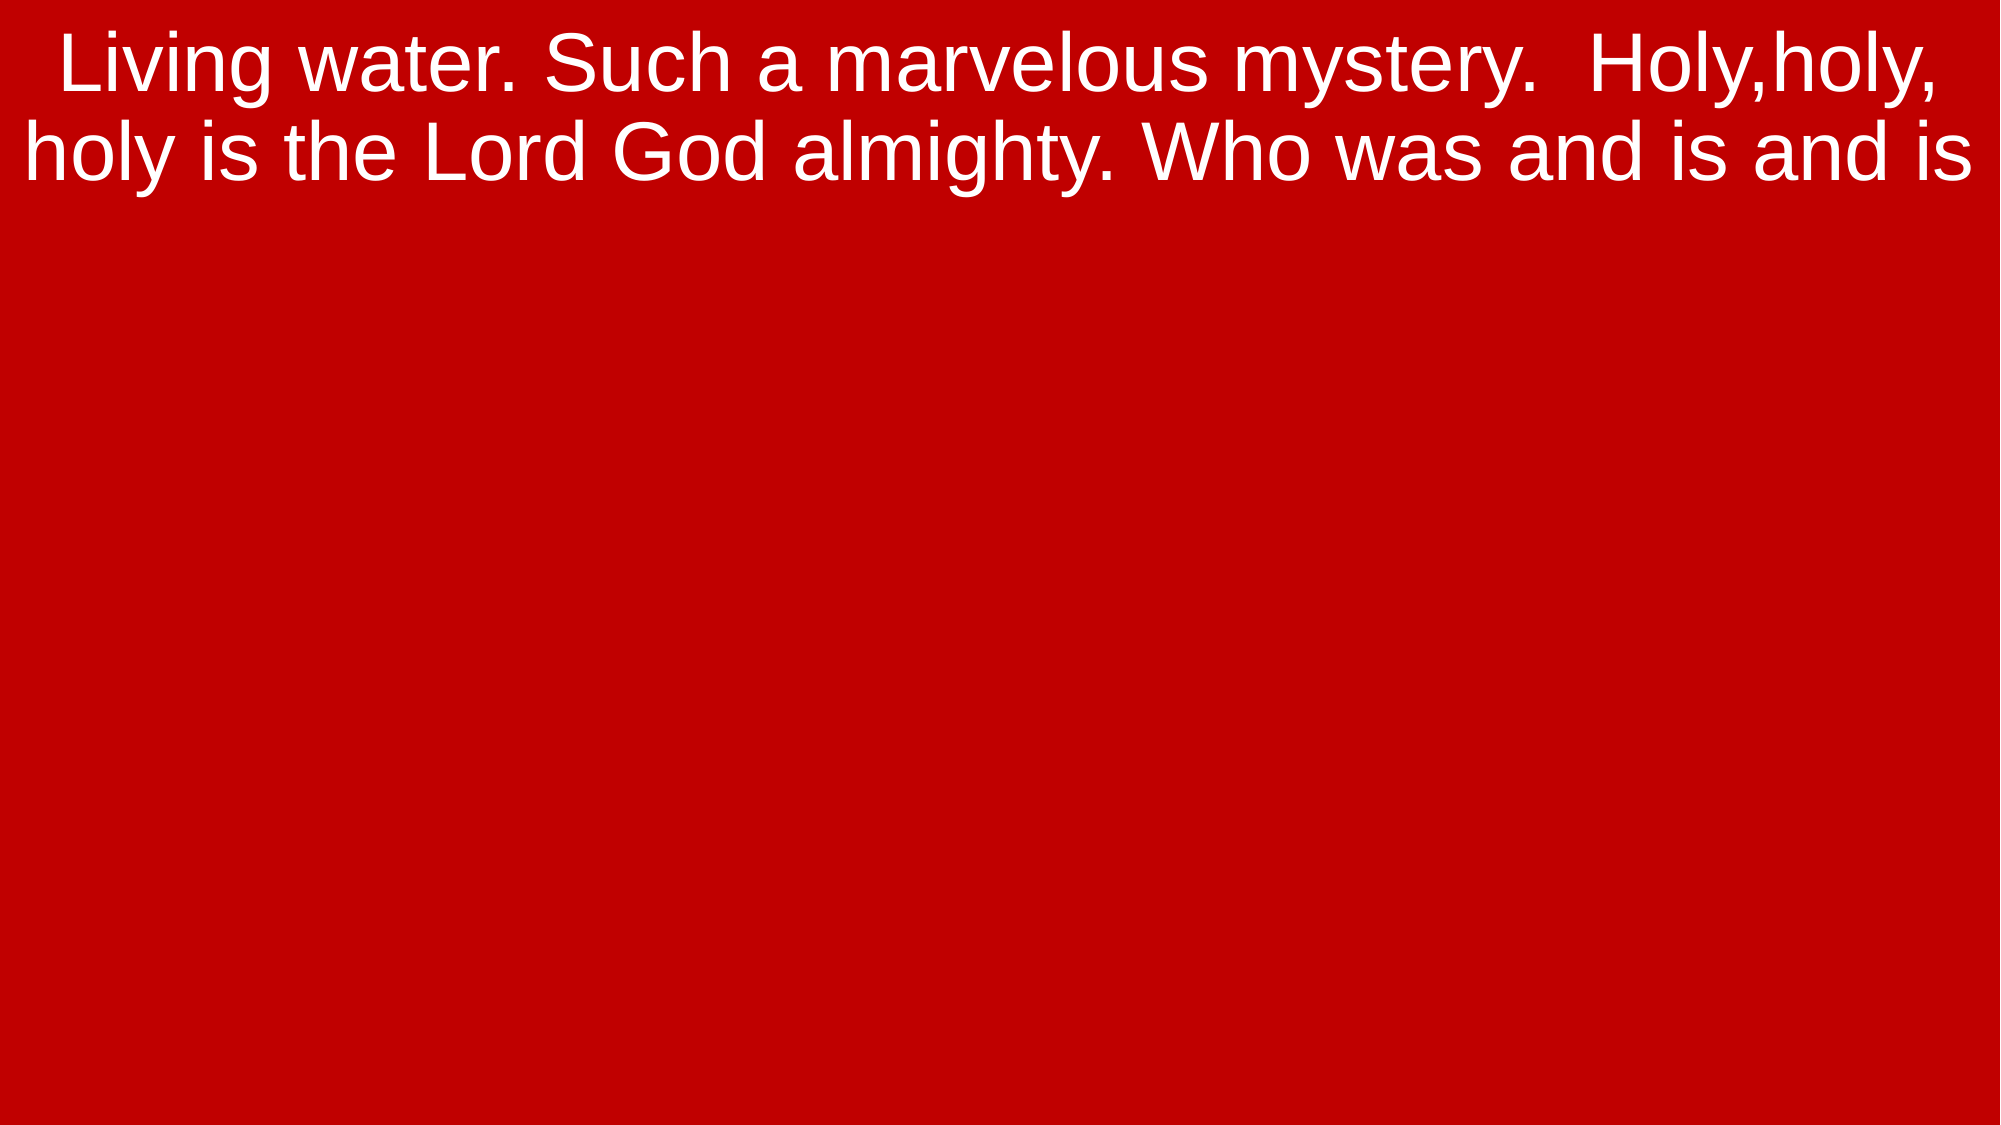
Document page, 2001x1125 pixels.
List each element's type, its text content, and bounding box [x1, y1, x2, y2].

list Living water. Such a marvelous mystery. Holy,holy, holy is the Lord God almighty. Who was and is and is [0, 11, 2000, 925]
